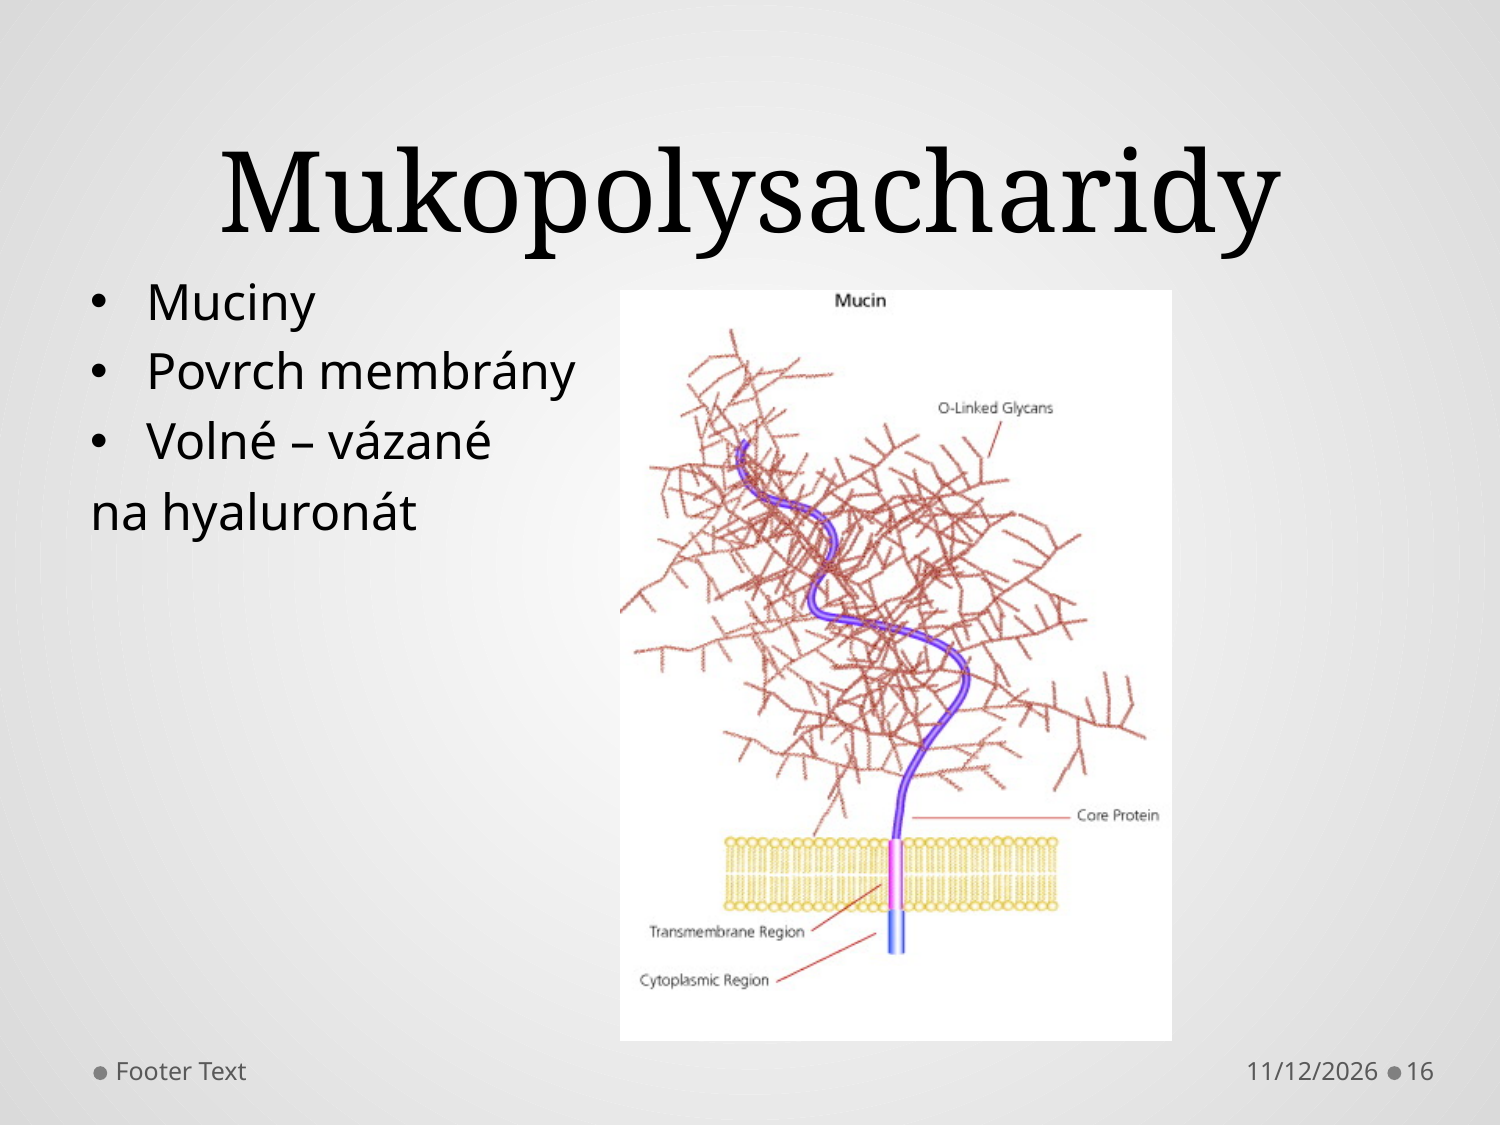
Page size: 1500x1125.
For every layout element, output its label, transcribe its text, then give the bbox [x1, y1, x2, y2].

slide_number 16 [1401, 1042, 1494, 1103]
picture [619, 290, 1172, 1041]
list Muciny Povrch membrány Volné – vázané na hyaluronát [75, 262, 1425, 1005]
title Mukopolysacharidy [75, 0, 1425, 262]
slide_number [1043, 1042, 1386, 1103]
footer Footer Text [108, 1042, 576, 1103]
